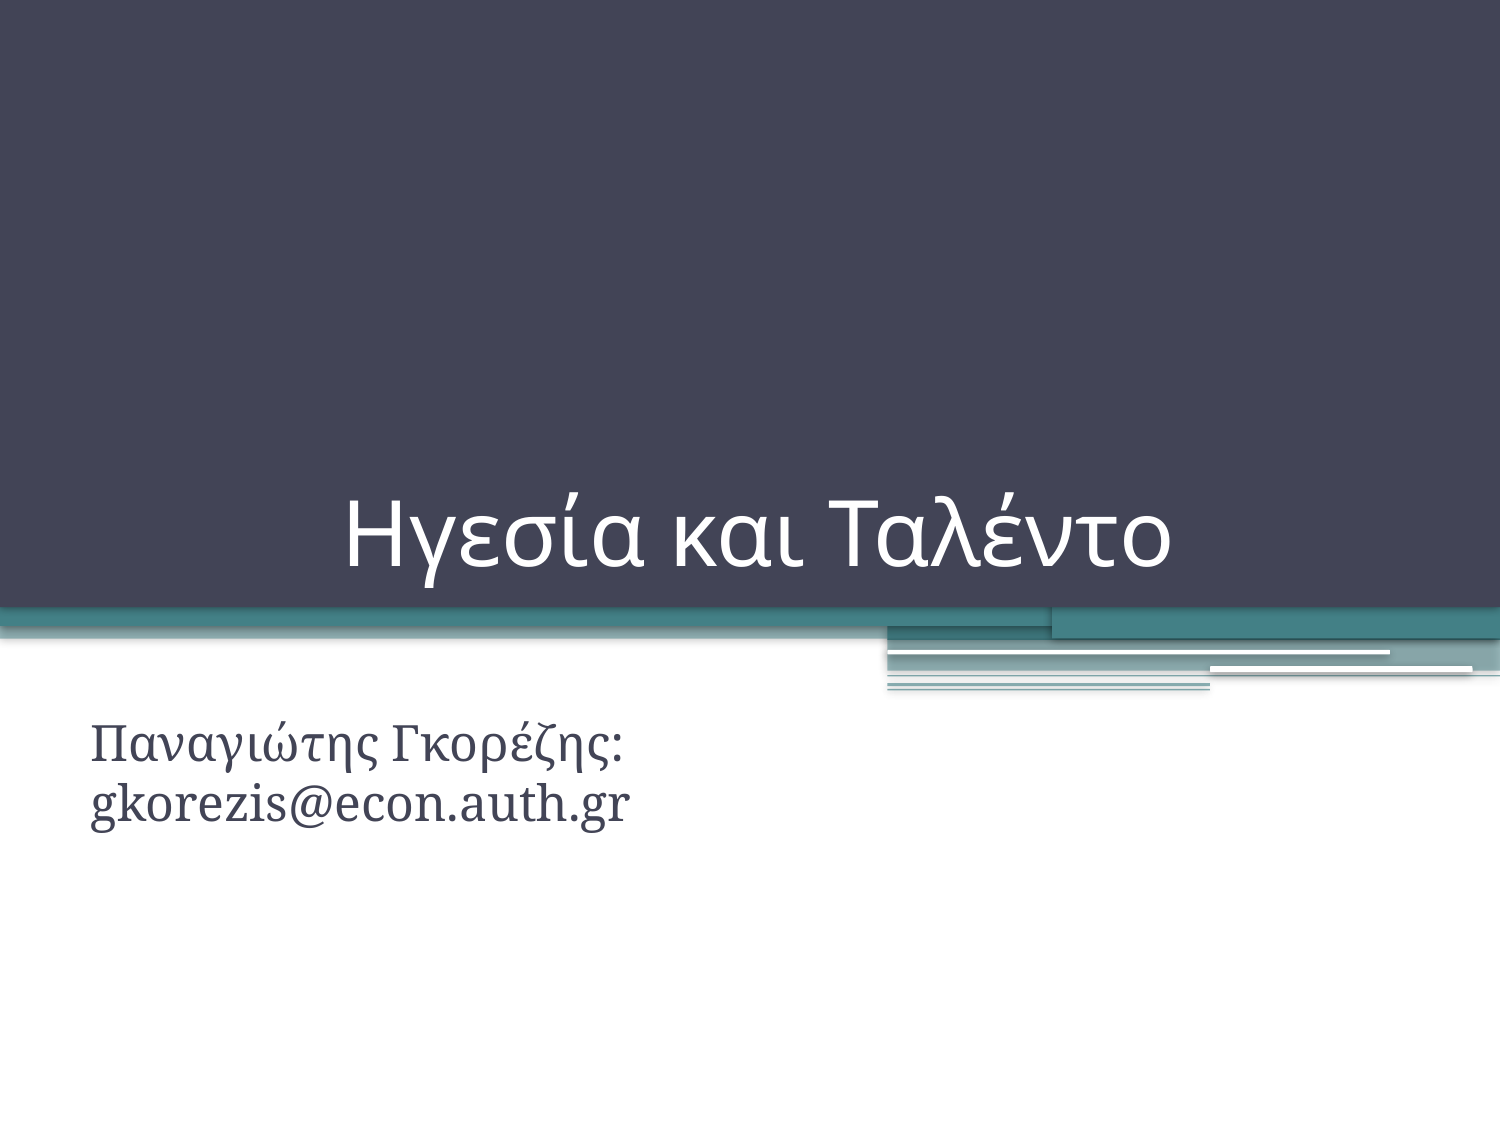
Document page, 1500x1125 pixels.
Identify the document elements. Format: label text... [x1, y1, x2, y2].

title Ηγεσία και Ταλέντο [46, 351, 1471, 593]
subtitle Παναγιώτης Γκορέζης: gkorezis@econ.auth.gr [64, 704, 1140, 992]
